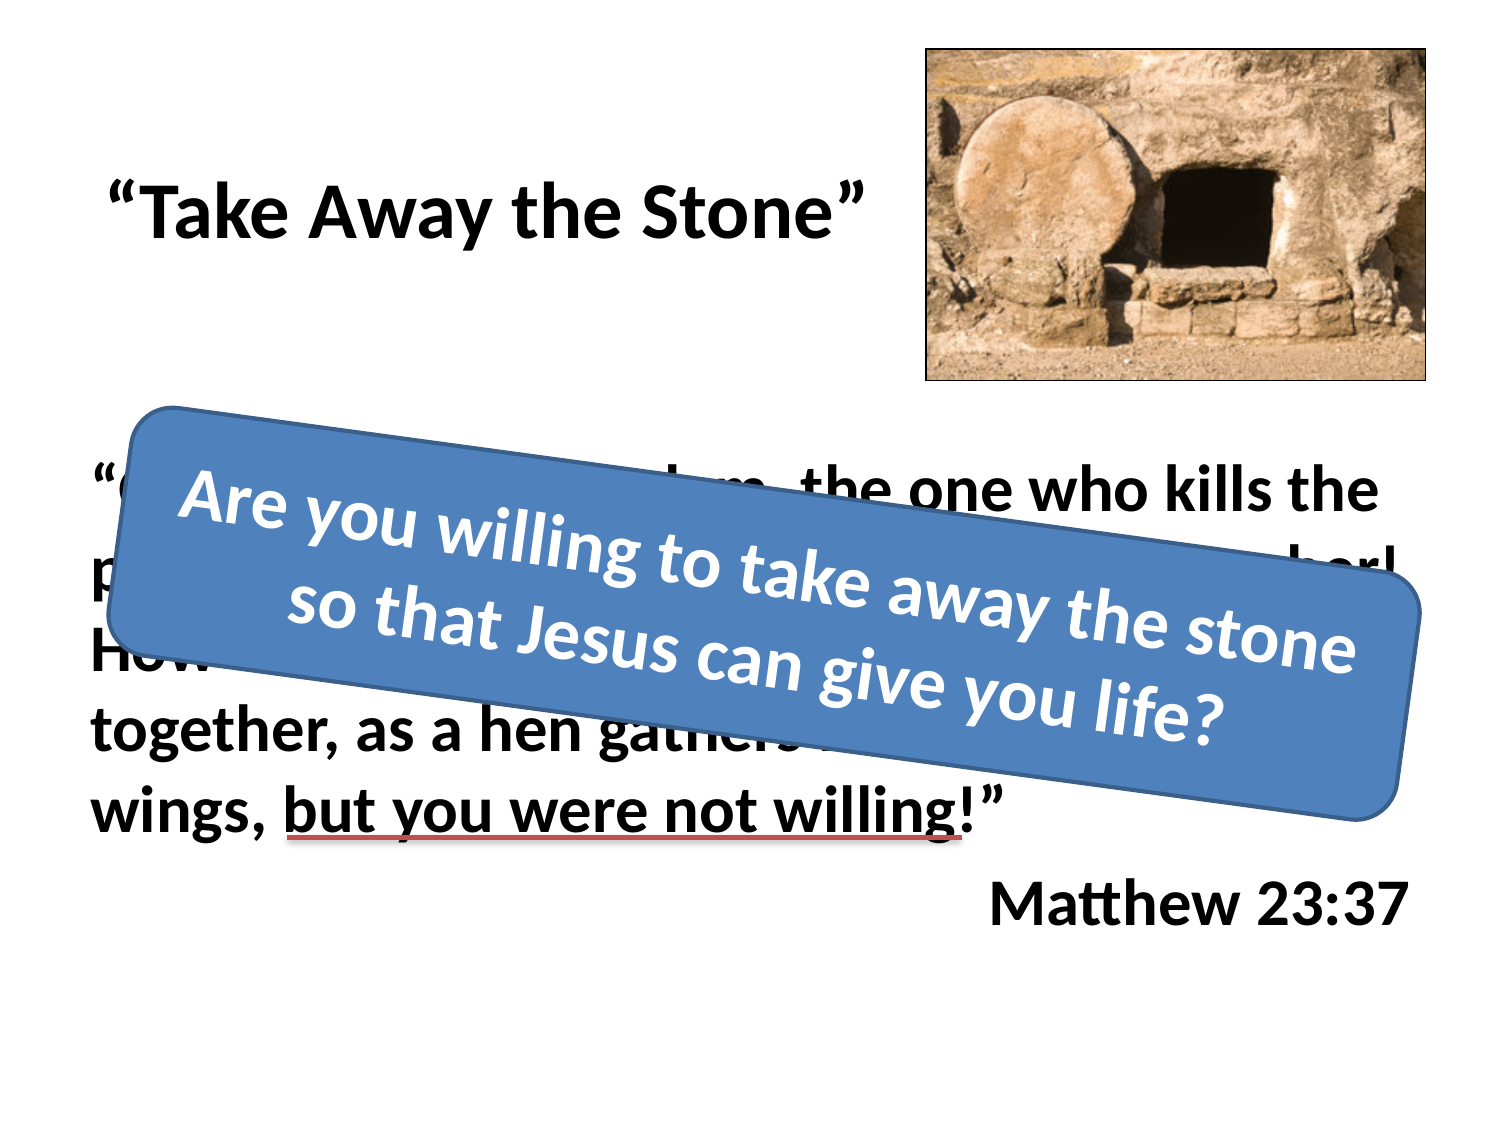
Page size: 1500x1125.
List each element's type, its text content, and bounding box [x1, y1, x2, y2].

list “O Jerusalem, Jerusalem, the one who kills the prophets and stones those who are sent to her! How often I wanted to gather your children together, as a hen gathers her chicks under her wings, but you were not willing!” Matthew 23:37 [75, 437, 1425, 1005]
text_box Are you willing to take away the stone so that Jesus can give you life? [144, 432, 1385, 790]
picture [926, 49, 1426, 380]
title “Take Away the Stone” [75, 112, 900, 300]
text_box [106, 405, 1422, 822]
